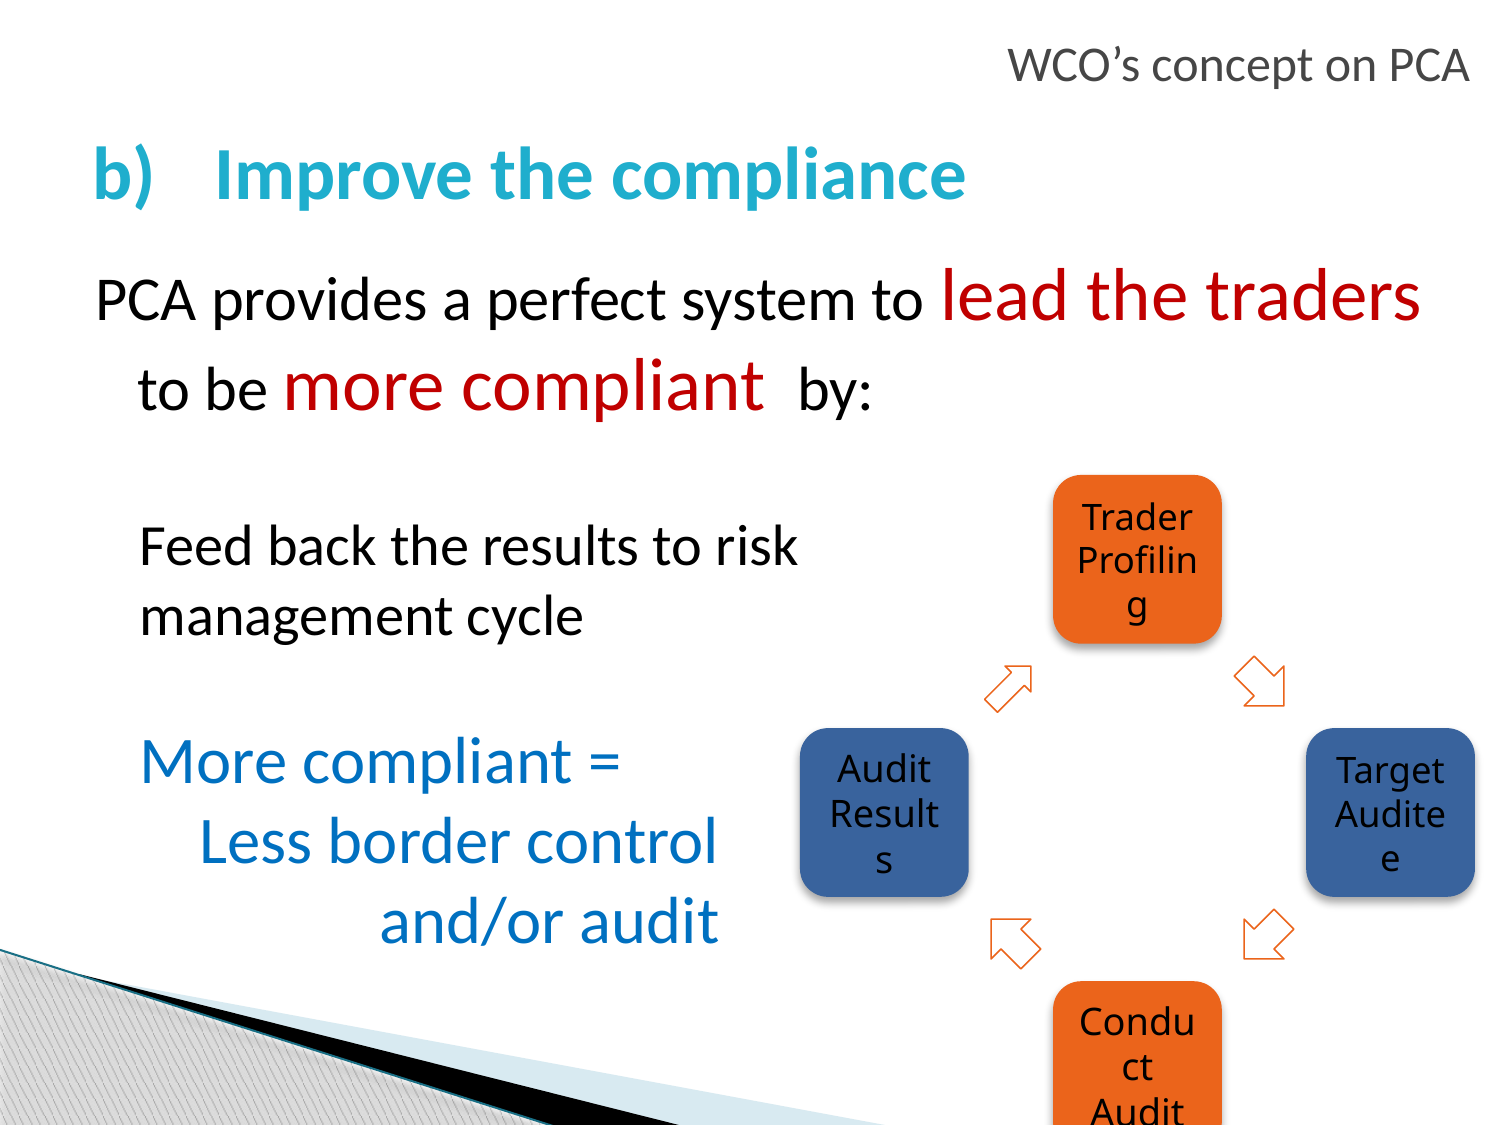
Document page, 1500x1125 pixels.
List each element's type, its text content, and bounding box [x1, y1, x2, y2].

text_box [799, 474, 1476, 1125]
text_box Improve the compliance [59, 117, 983, 223]
text_box Feed back the results to risk management cycle More compliant = Less border control and/or audit [125, 500, 793, 965]
list PCA provides a perfect system to lead the traders to be more compliant by: [62, 237, 1450, 575]
text_box WCO’s concept on PCA [687, 5, 1485, 118]
